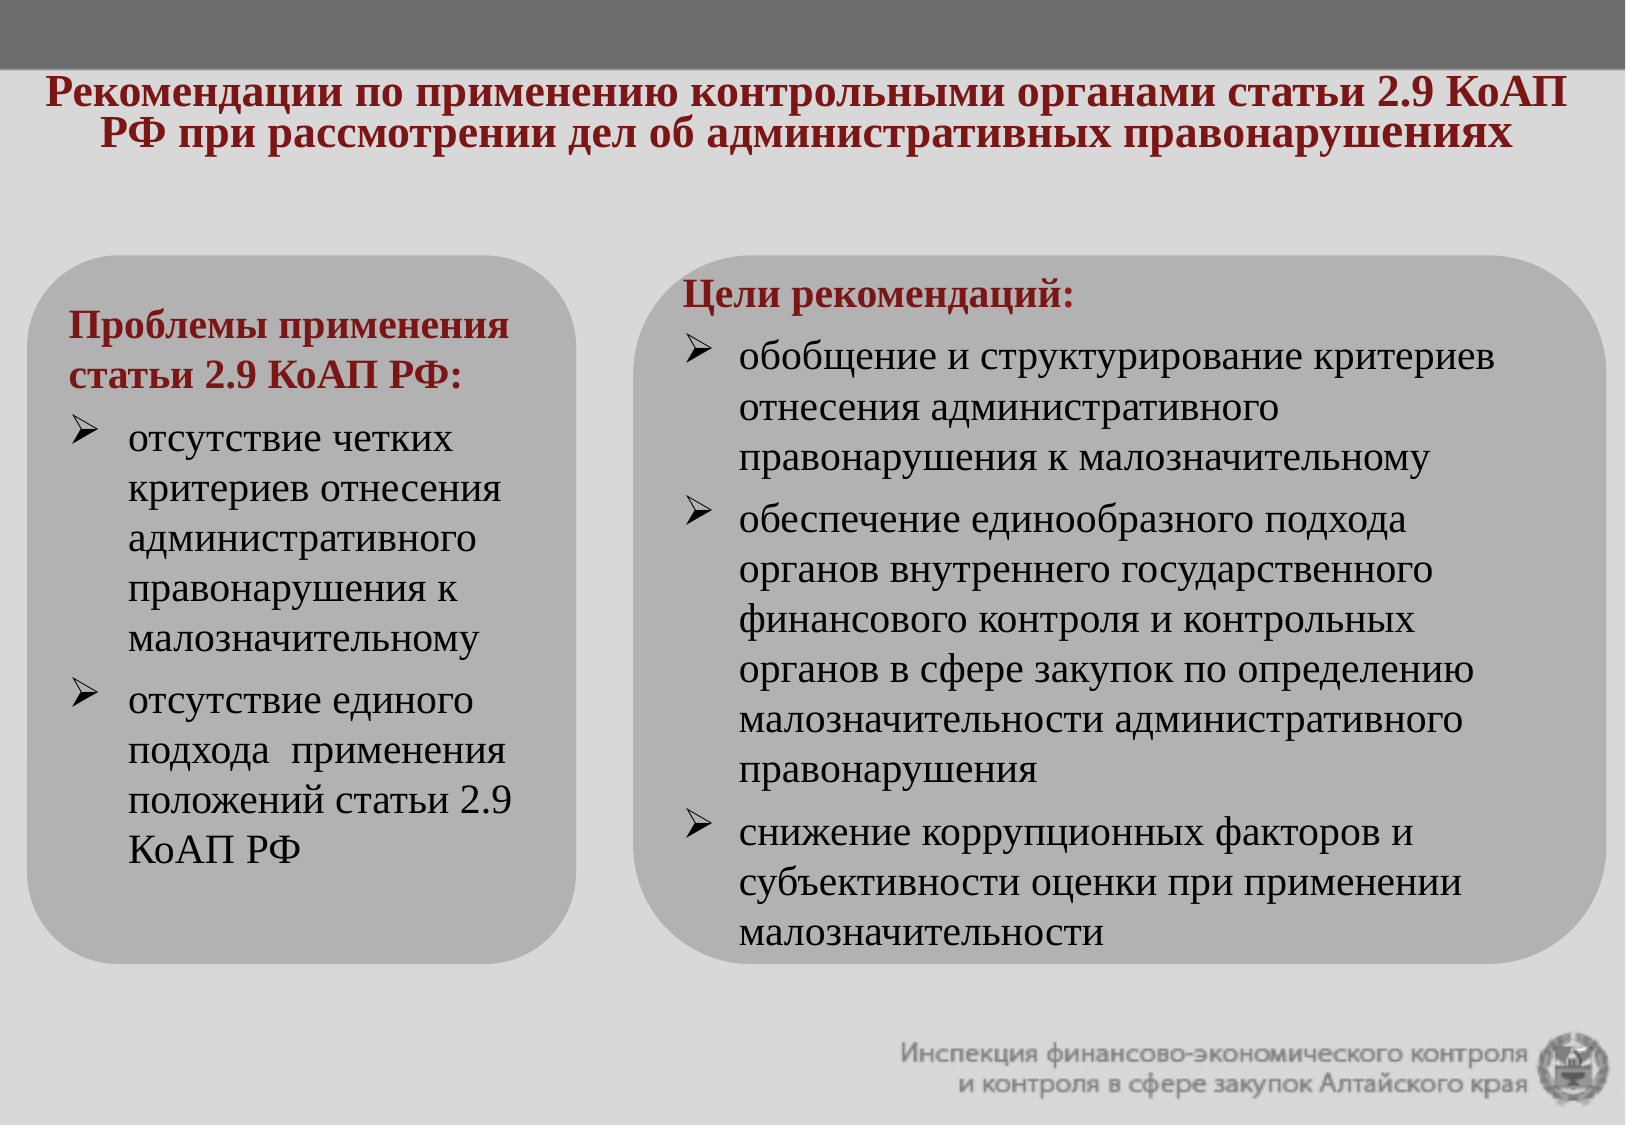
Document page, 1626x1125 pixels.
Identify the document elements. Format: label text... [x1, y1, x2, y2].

text_box Цели рекомендаций: обобщение и структурирование критериев отнесения административного правонарушения к малозначительному обеспечение единообразного подхода органов внутреннего государственного финансового контроля и контрольных органов в сфере закупок по определению малозначительности административного правонарушения снижение коррупционных факторов и субъективности оценки при применении малозначительности [632, 254, 1608, 966]
picture [0, 0, 1626, 1125]
text_box Рекомендации по применению контрольными органами статьи 2.9 КоАП РФ при рассмотрении дел об административных правонарушениях [9, 66, 1604, 165]
text_box Проблемы применения статьи 2.9 КоАП РФ: отсутствие четких критериев отнесения административного правонарушения к малозначительному отсутствие единого подхода применения положений статьи 2.9 КоАП РФ [25, 254, 578, 966]
